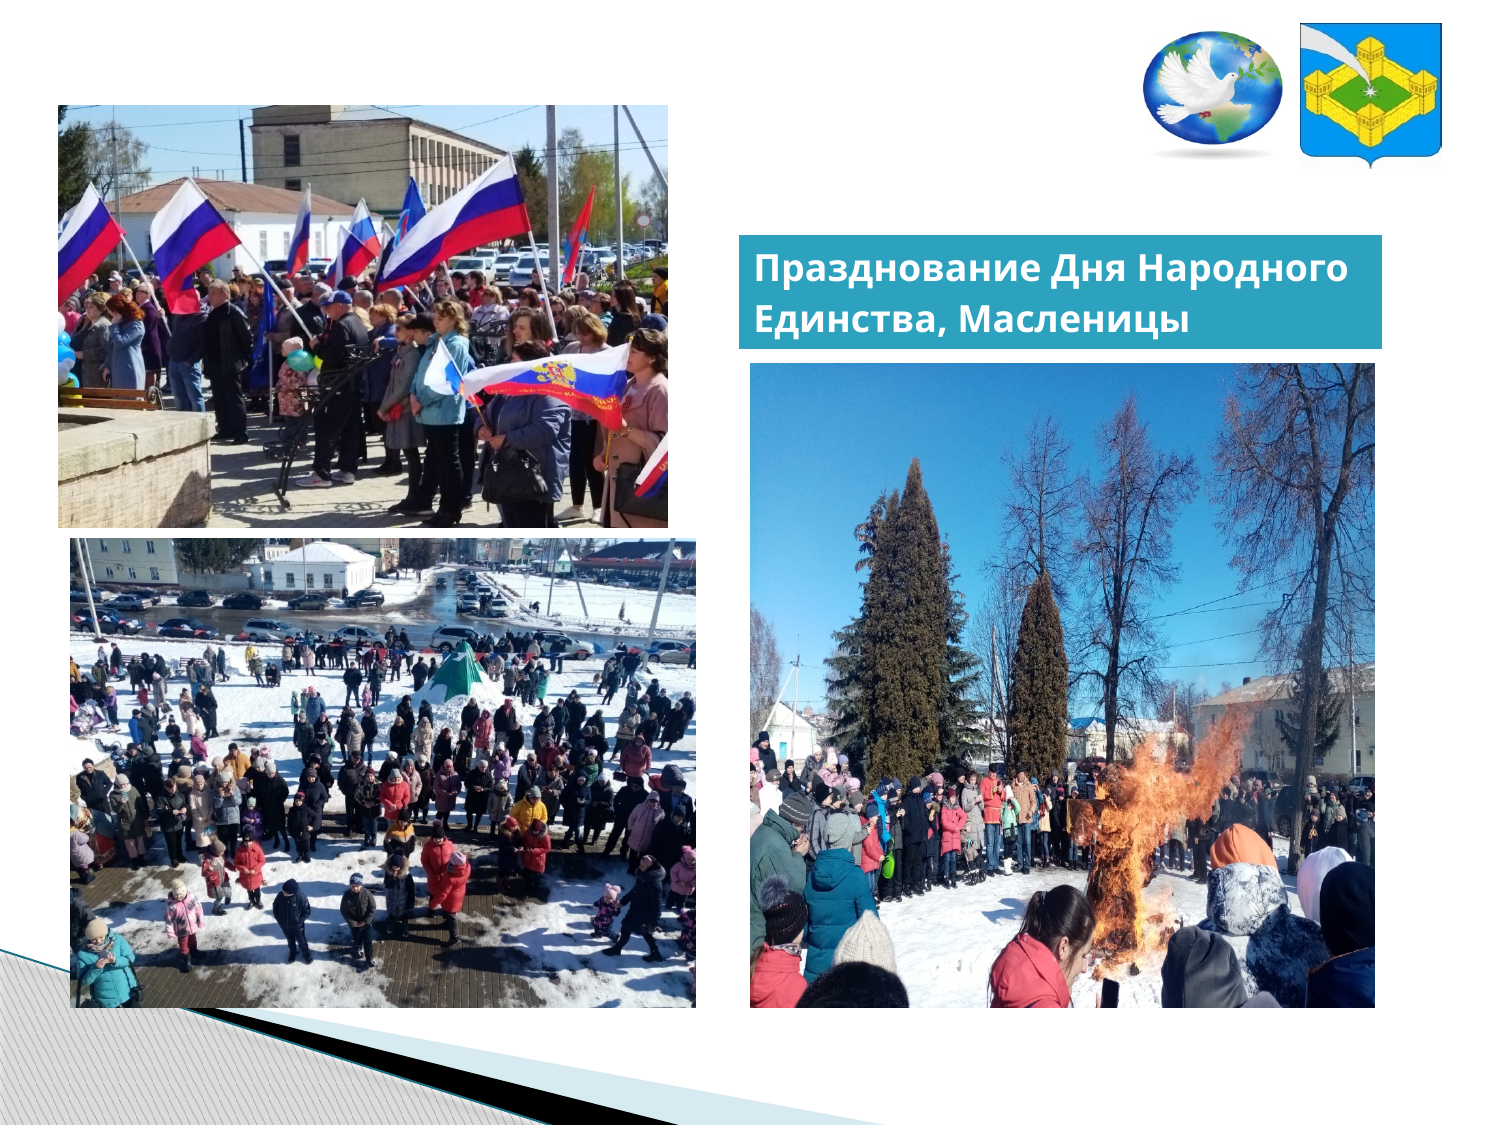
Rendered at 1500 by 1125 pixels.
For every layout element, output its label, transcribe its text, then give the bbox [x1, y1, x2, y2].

picture [58, 105, 669, 528]
table_header Празднование Дня Народного Единства, Масленицы [739, 235, 1382, 349]
picture [1300, 23, 1442, 169]
picture [749, 362, 1376, 1008]
picture [70, 538, 696, 1008]
picture [1136, 23, 1290, 165]
